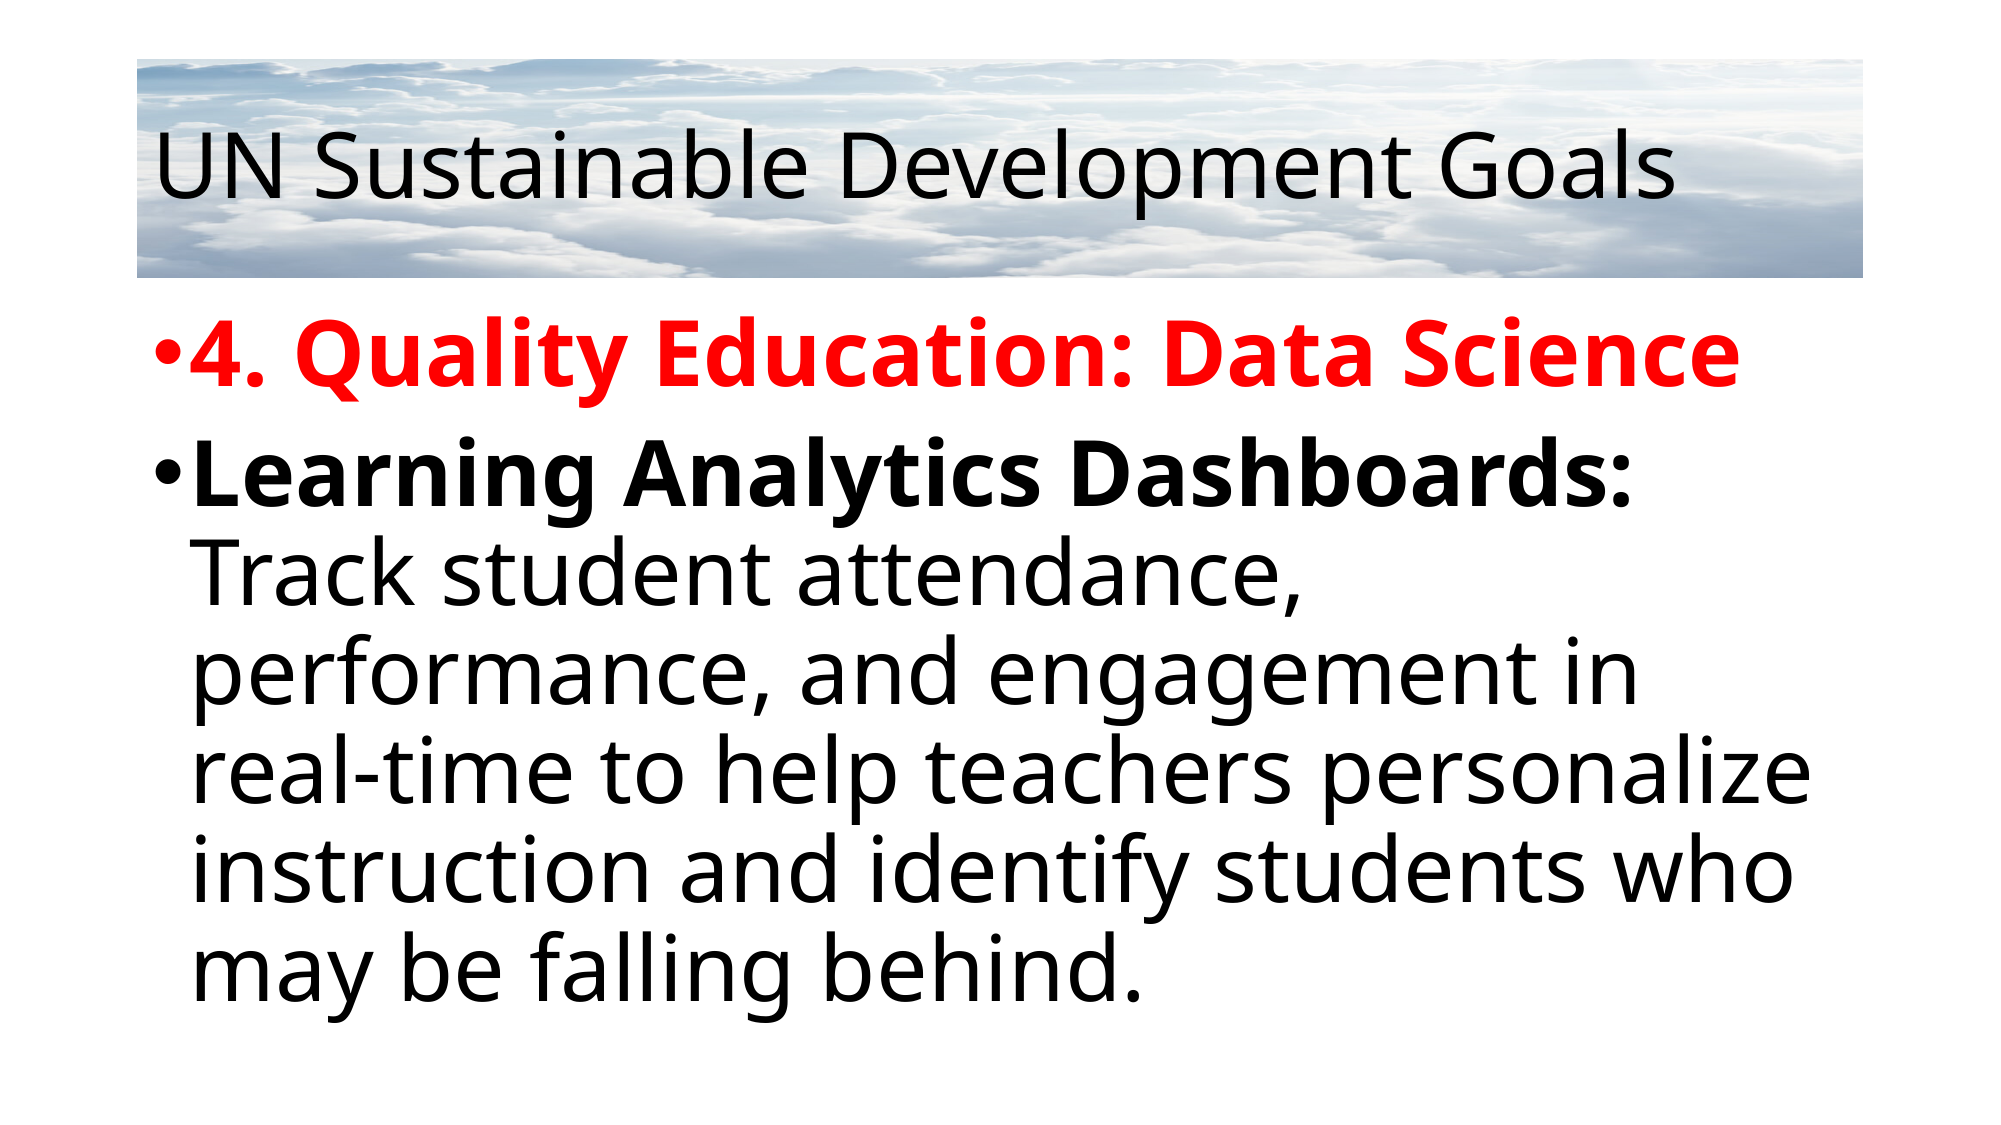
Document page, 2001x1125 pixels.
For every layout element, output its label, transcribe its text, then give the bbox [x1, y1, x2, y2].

list 4. Quality Education: Data Science Learning Analytics Dashboards: Track student attendance, performance, and engagement in real-time to help teachers personalize instruction and identify students who may be falling behind. [137, 299, 1863, 1066]
picture [136, 59, 1863, 278]
